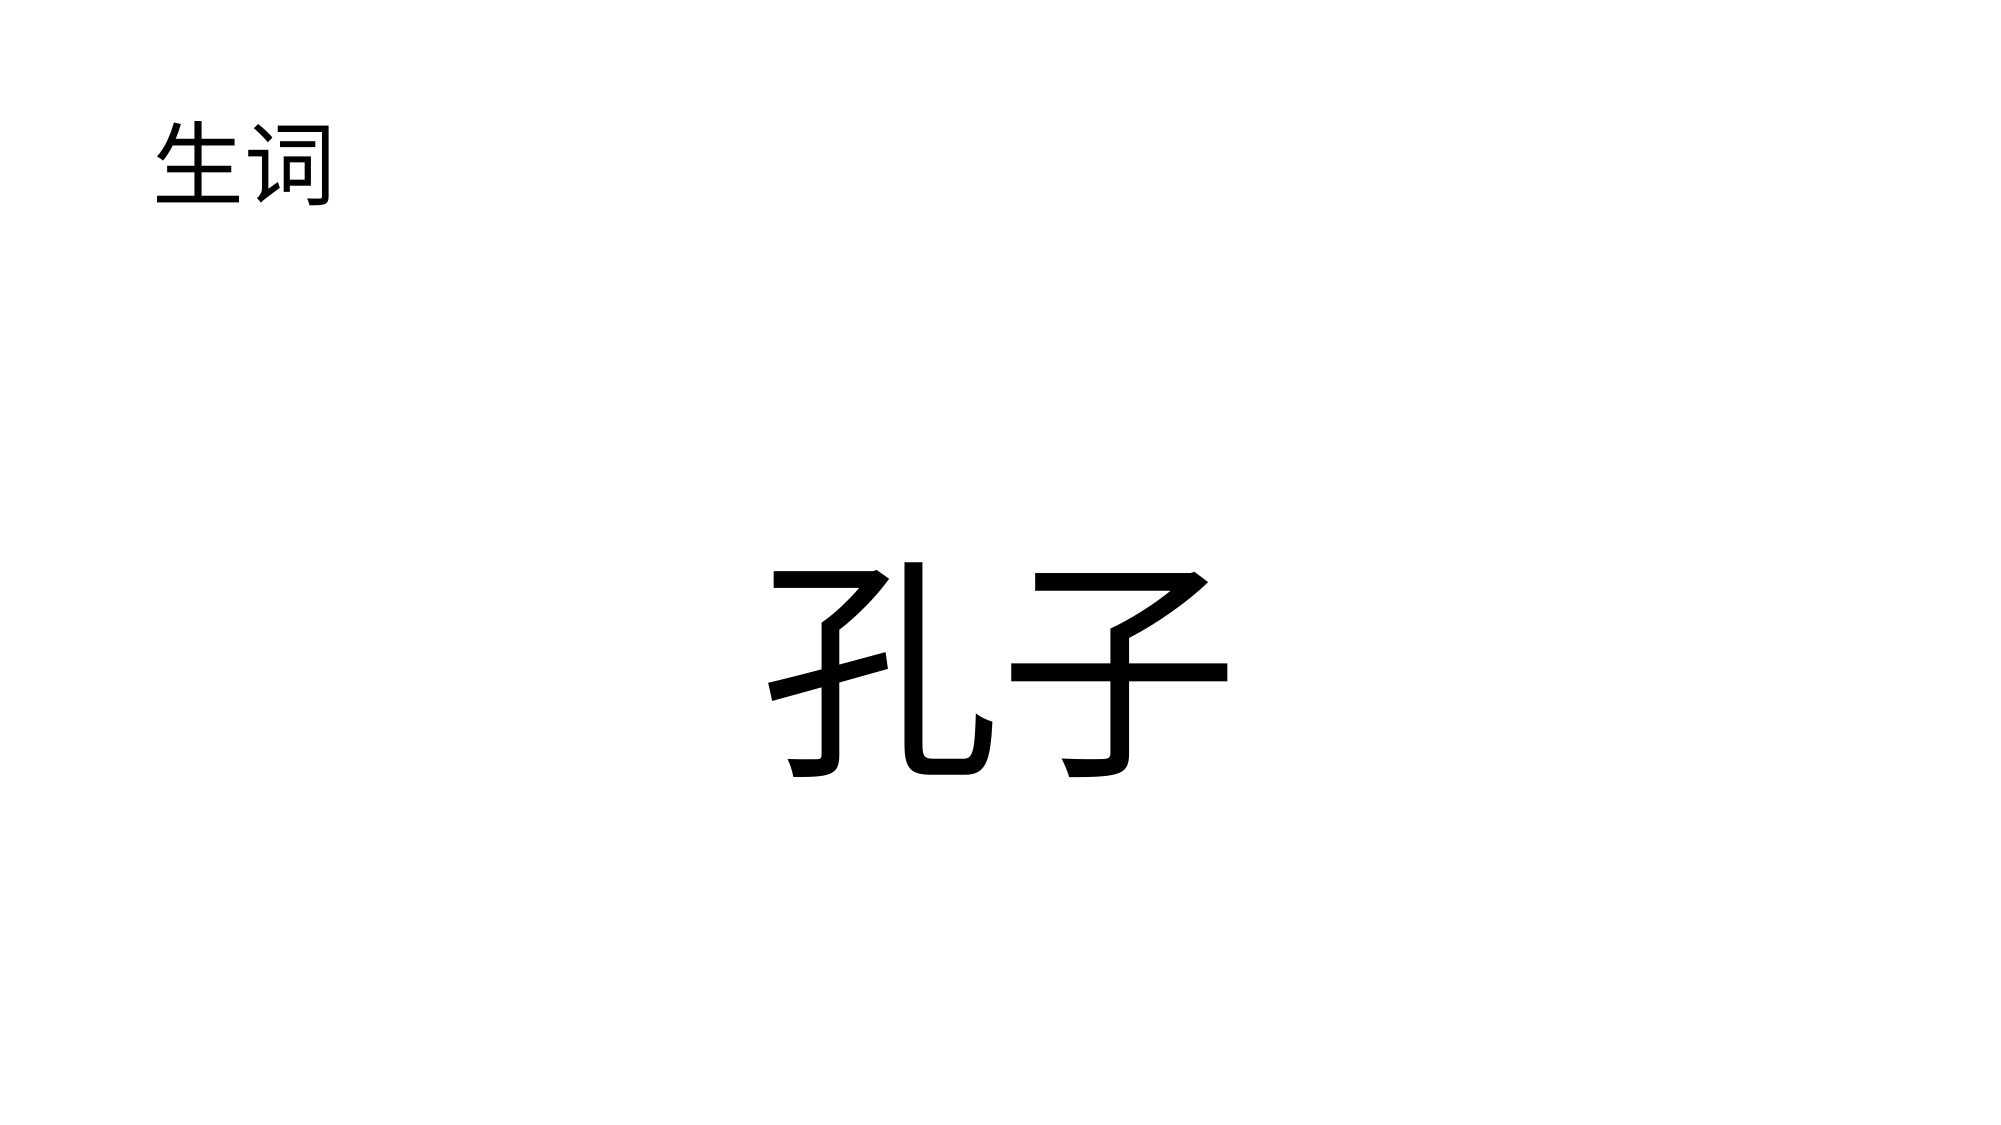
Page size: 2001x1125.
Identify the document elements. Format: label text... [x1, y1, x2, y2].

title 生词 [137, 59, 1863, 278]
text_box 孔子 [745, 511, 1255, 1102]
